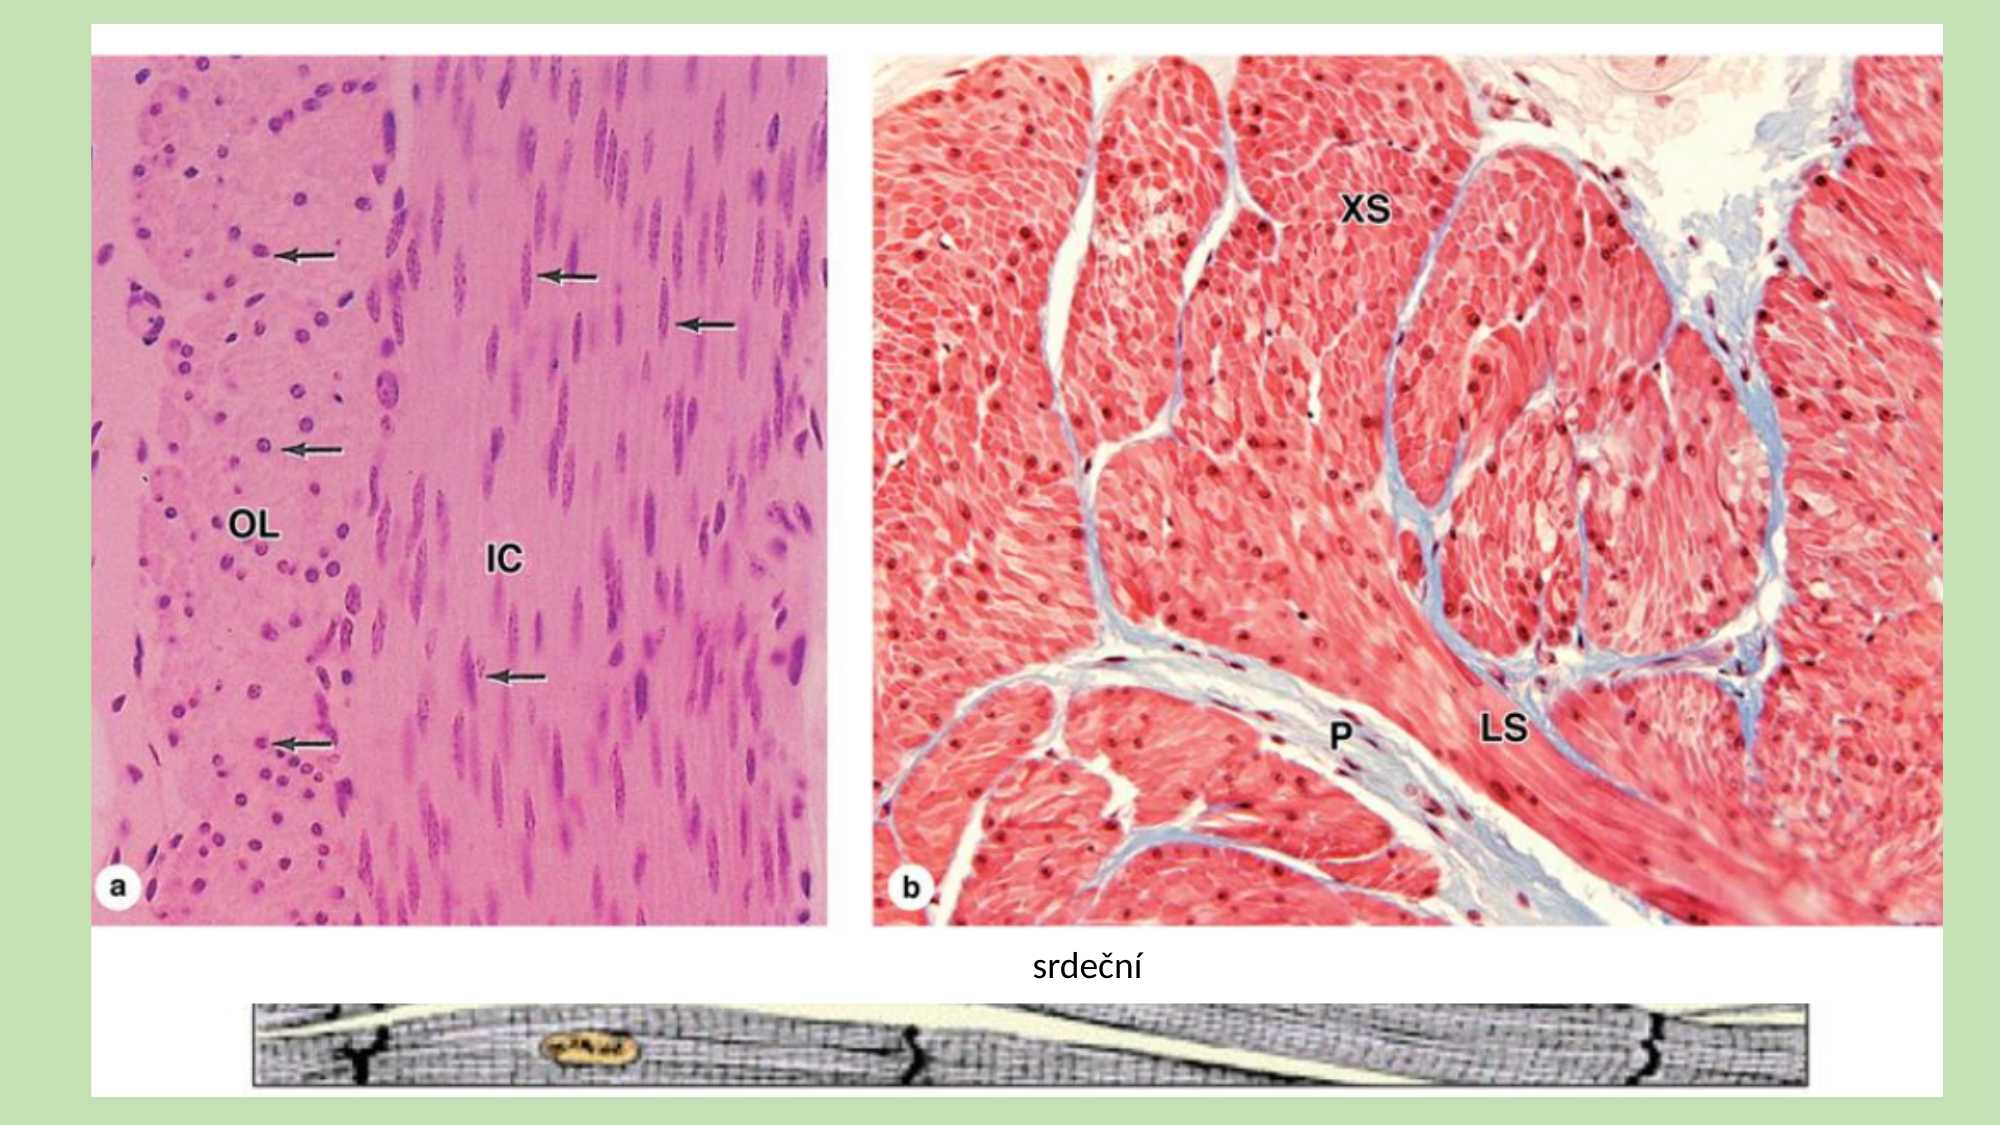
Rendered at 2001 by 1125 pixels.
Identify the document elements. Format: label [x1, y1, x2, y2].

list [91, 24, 1943, 1097]
